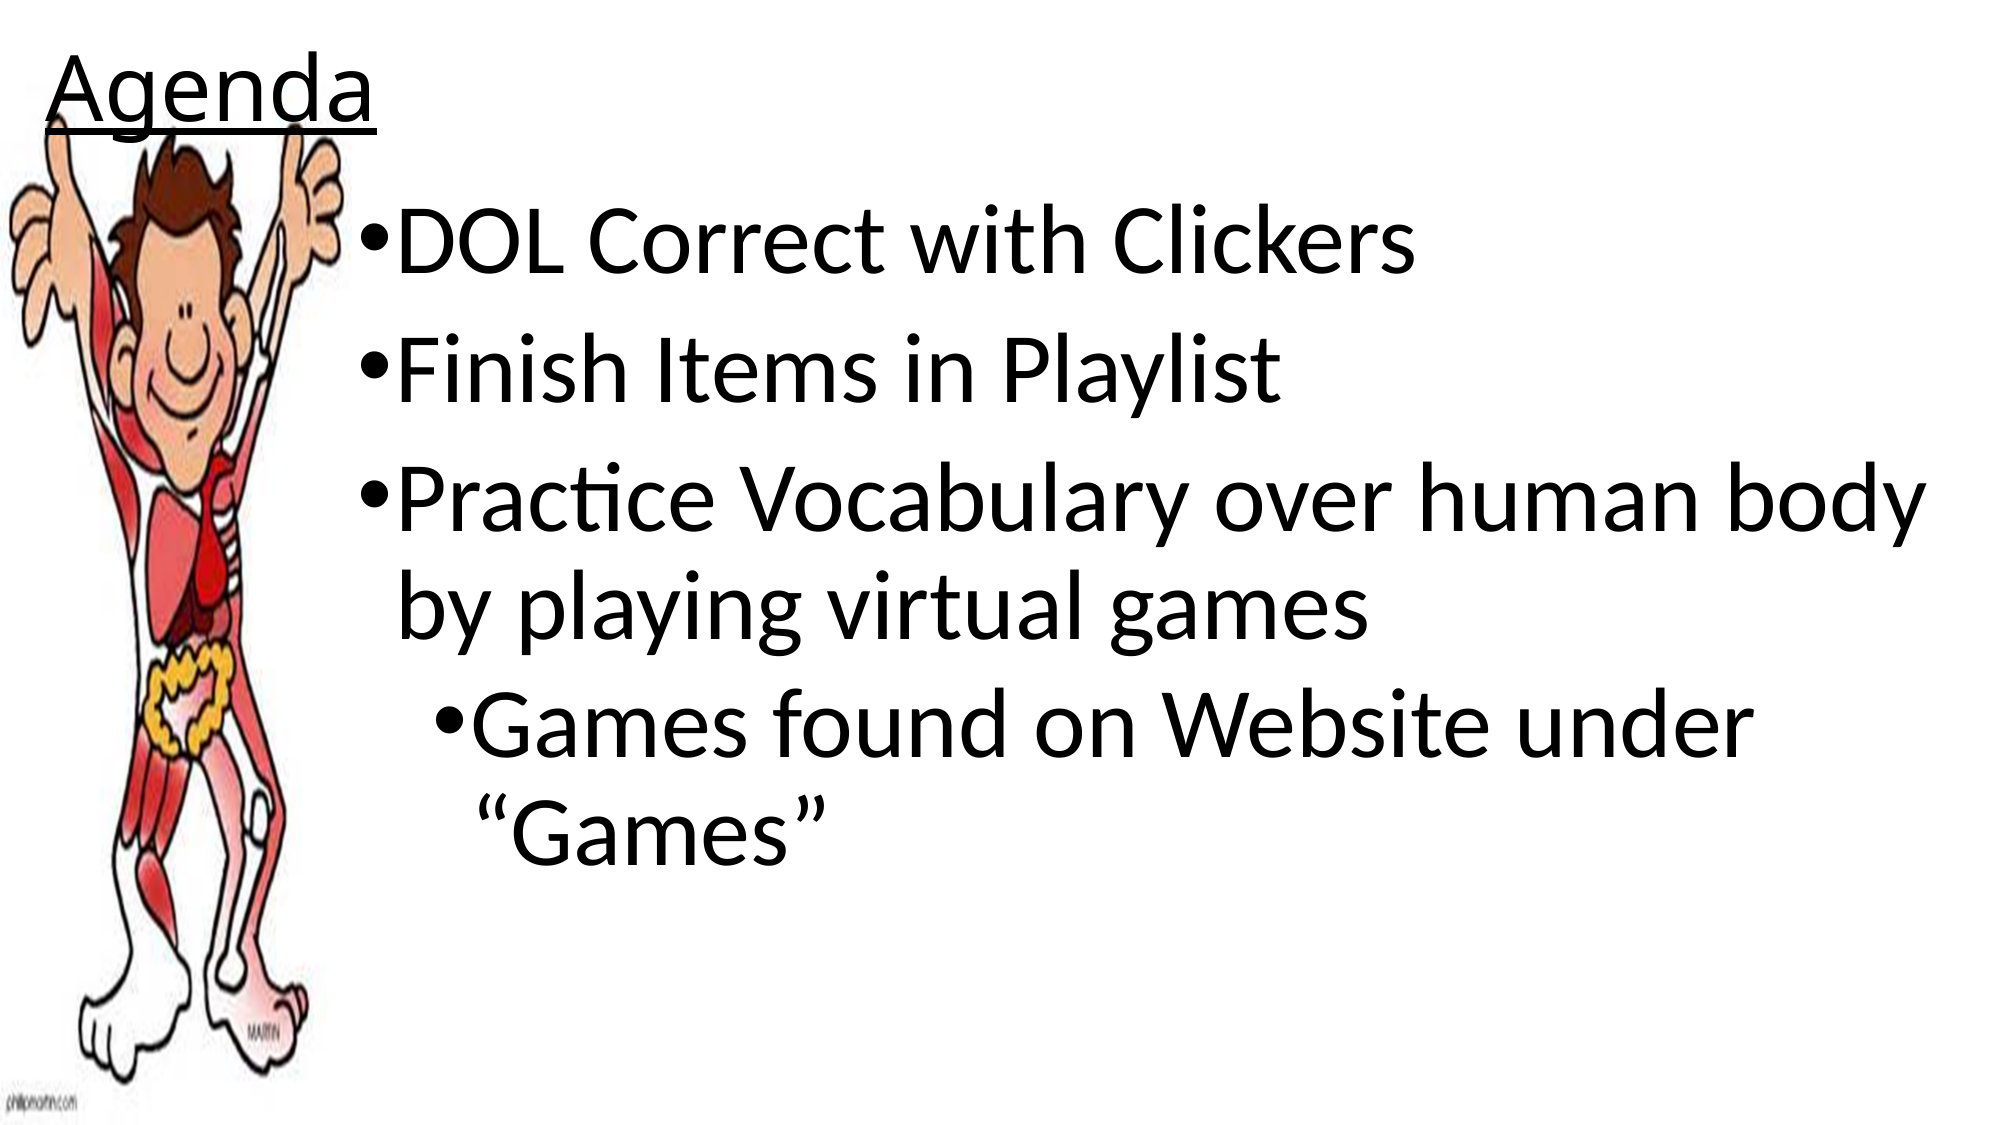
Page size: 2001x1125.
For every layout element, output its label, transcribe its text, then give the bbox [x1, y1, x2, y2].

picture [0, 25, 361, 1125]
title Agenda [30, 0, 1756, 179]
list DOL Correct with Clickers Finish Items in Playlist Practice Vocabulary over human body by playing virtual games Games found on Website under “Games” [361, 179, 2000, 1125]
